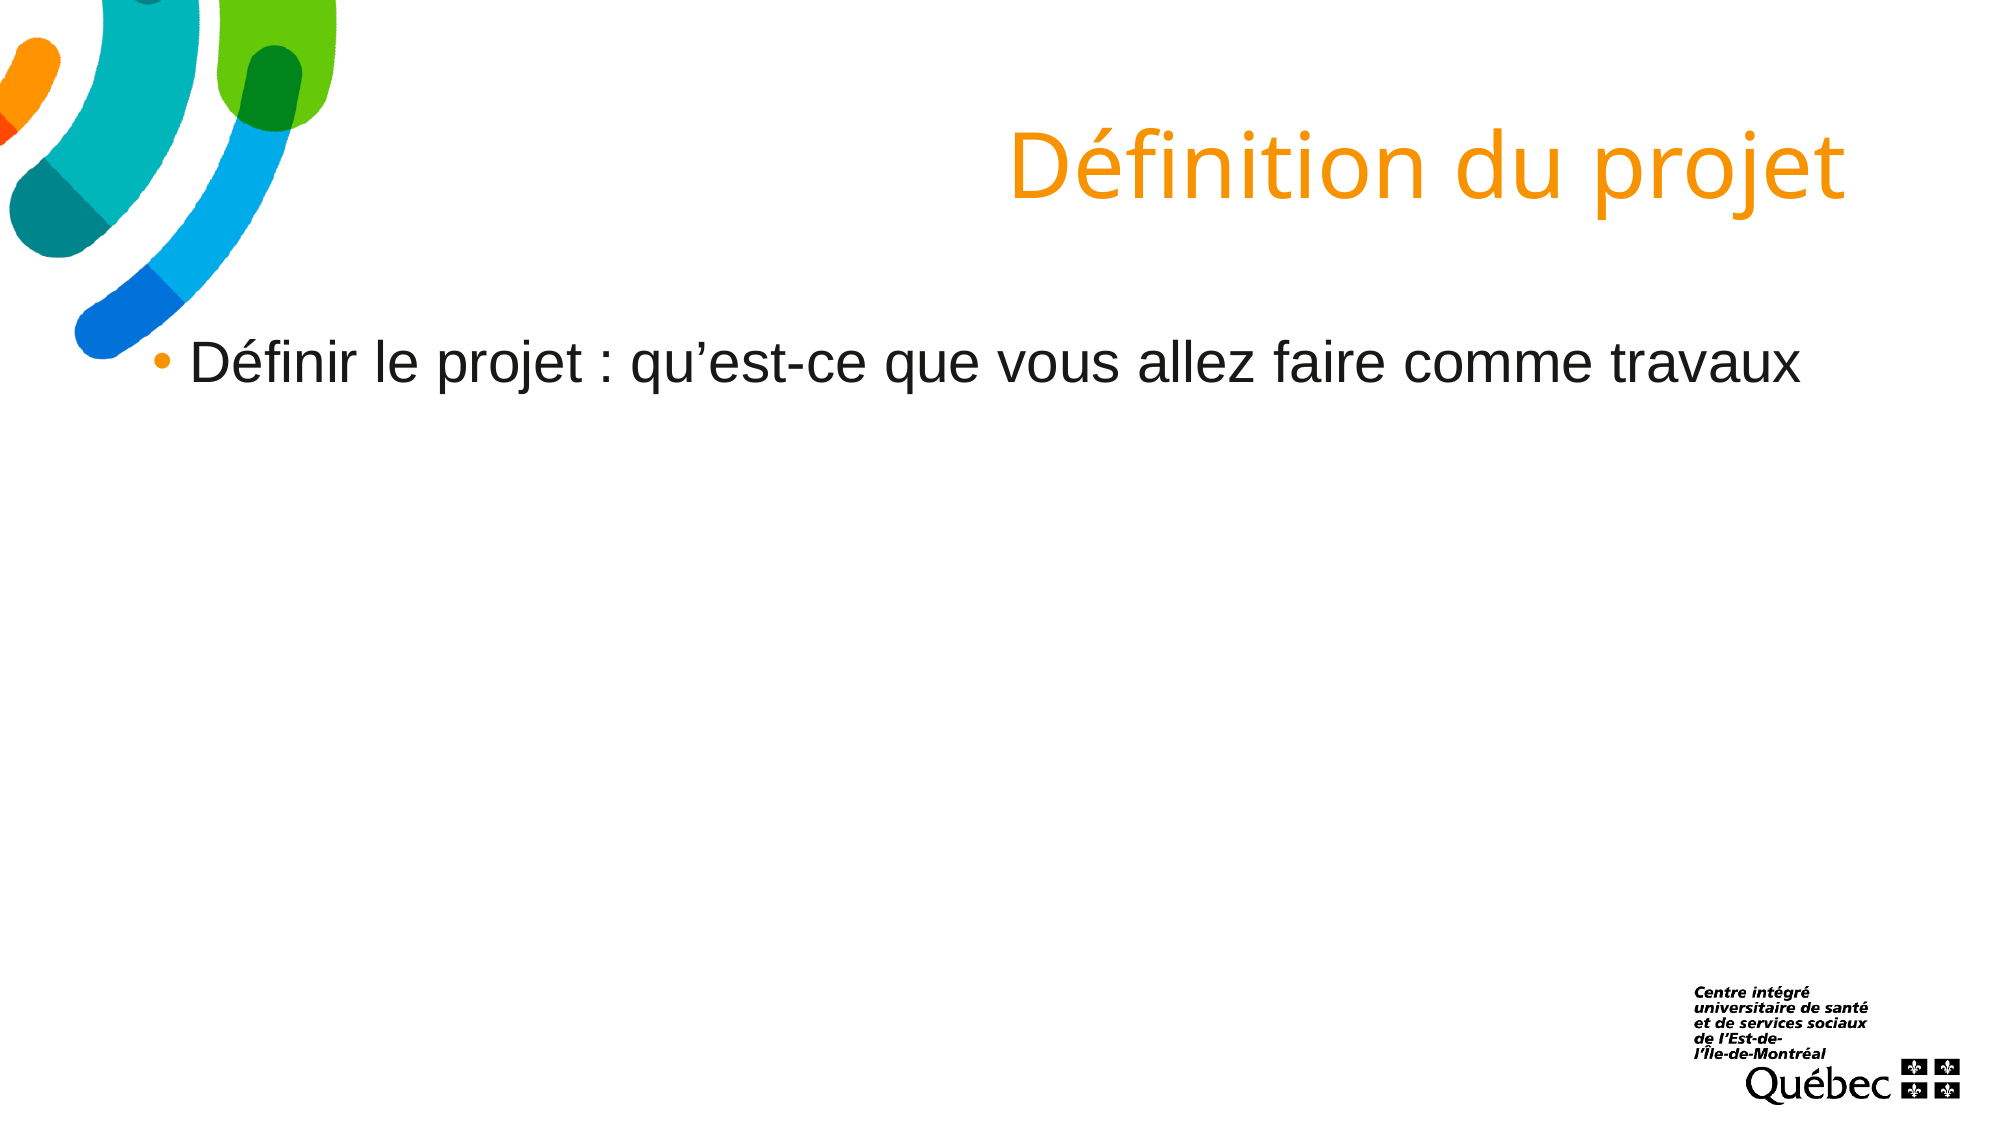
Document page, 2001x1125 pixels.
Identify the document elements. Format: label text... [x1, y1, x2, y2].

title Définition du projet [290, 59, 1863, 278]
list Définir le projet : qu’est-ce que vous allez faire comme travaux [137, 324, 1863, 973]
picture [0, 0, 354, 483]
picture [1694, 986, 1960, 1105]
